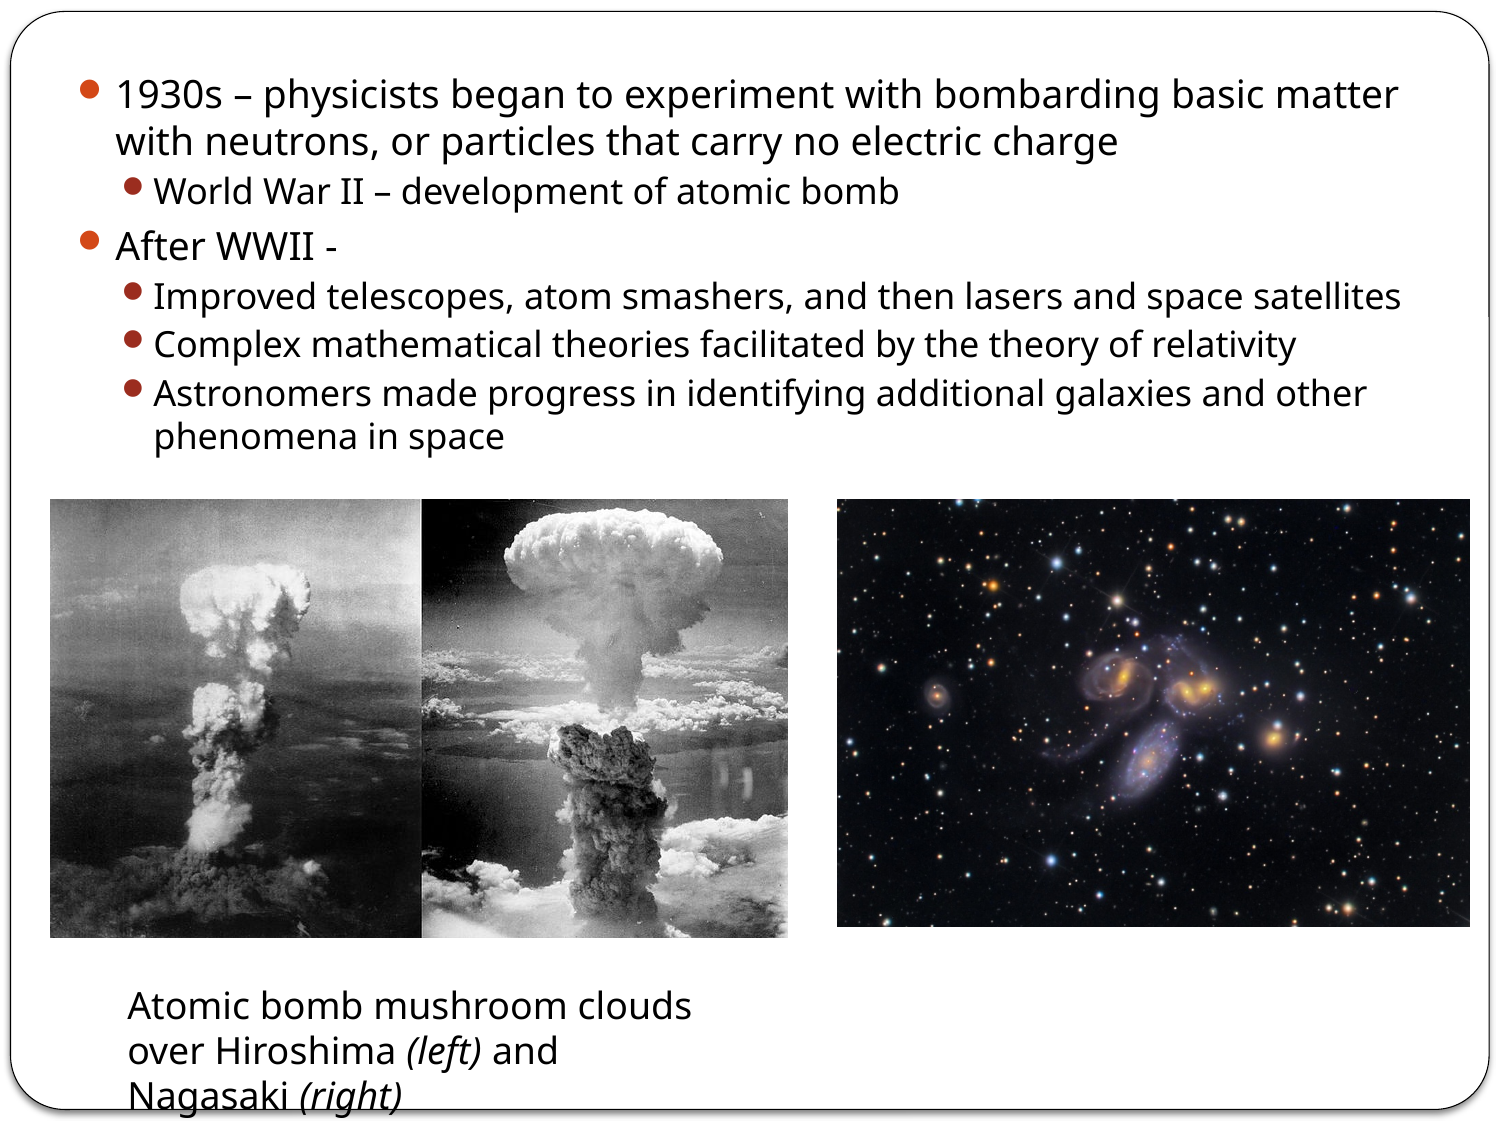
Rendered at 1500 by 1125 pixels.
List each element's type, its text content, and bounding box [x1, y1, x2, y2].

picture [49, 499, 788, 939]
text_box Atomic bomb mushroom clouds over Hiroshima (left) and Nagasaki (right) [112, 974, 738, 1125]
list 1930s – physicists began to experiment with bombarding basic matter with neutrons, or particles that carry no electric charge World War II – development of atomic bomb After WWII - Improved telescopes, atom smashers, and then lasers and space satellites Complex mathematical theories facilitated by the theory of relativity Astronomers made progress in identifying additional galaxies and other phenomena in space [62, 62, 1438, 475]
picture [837, 499, 1471, 928]
